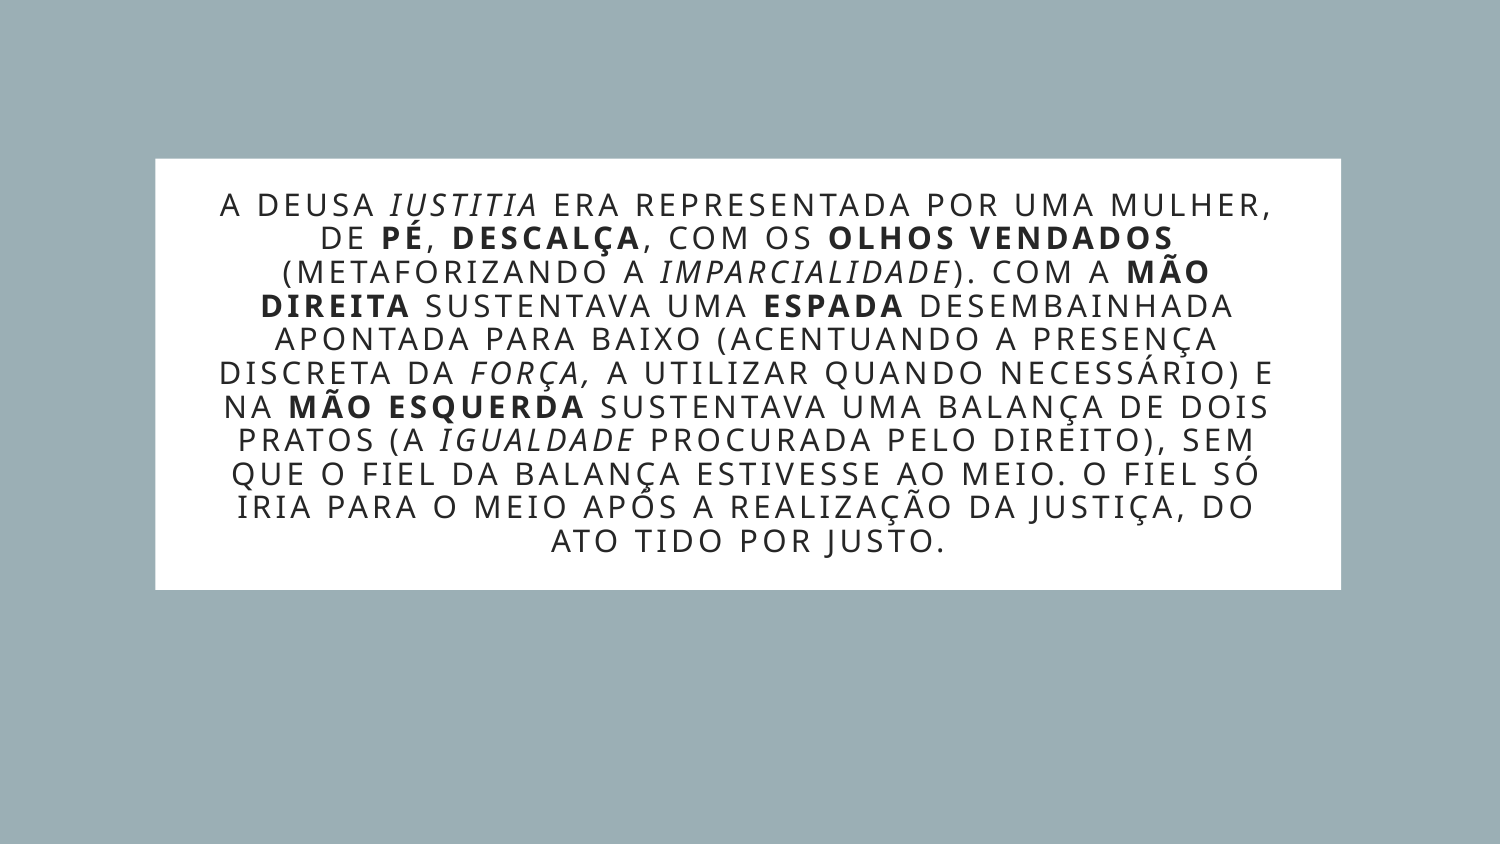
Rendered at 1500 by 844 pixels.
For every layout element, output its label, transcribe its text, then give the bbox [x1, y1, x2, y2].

title A deusa Iustitia era representada por uma mulher, de pé, descalça, com os olhos vendados (metaforizando a imparcialidade). Com a mão direita sustentava uma espada desembainhada apontada para baixo (acentuando a presença discreta da força, a utilizar quando necessário) e na mão esquerda sustentava uma balança de dois pratos (a igualdade procurada pelo direito), sem que o fiel da balança estivesse ao meio. O fiel só iria para o meio após a realização da justiça, do ato tido por justo. [153, 156, 1344, 593]
